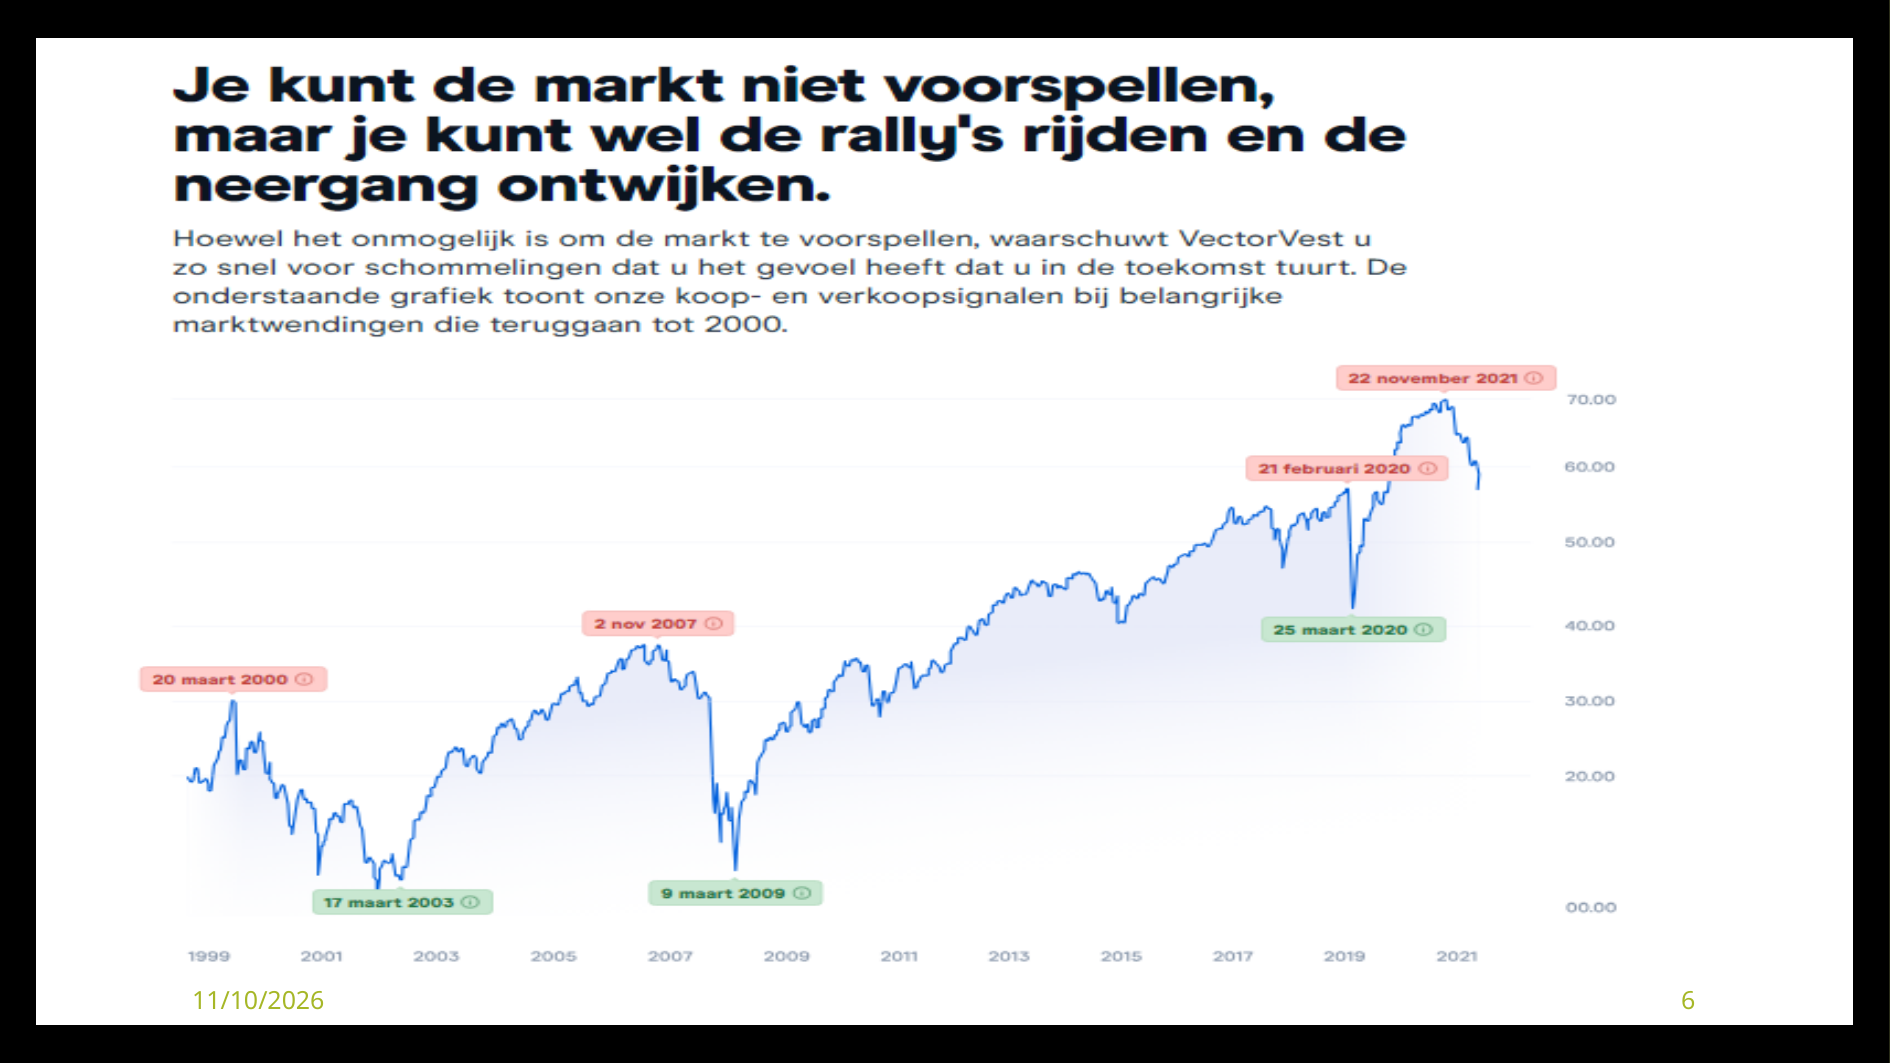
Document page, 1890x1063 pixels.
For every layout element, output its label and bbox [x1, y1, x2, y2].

picture [35, 37, 1854, 1025]
